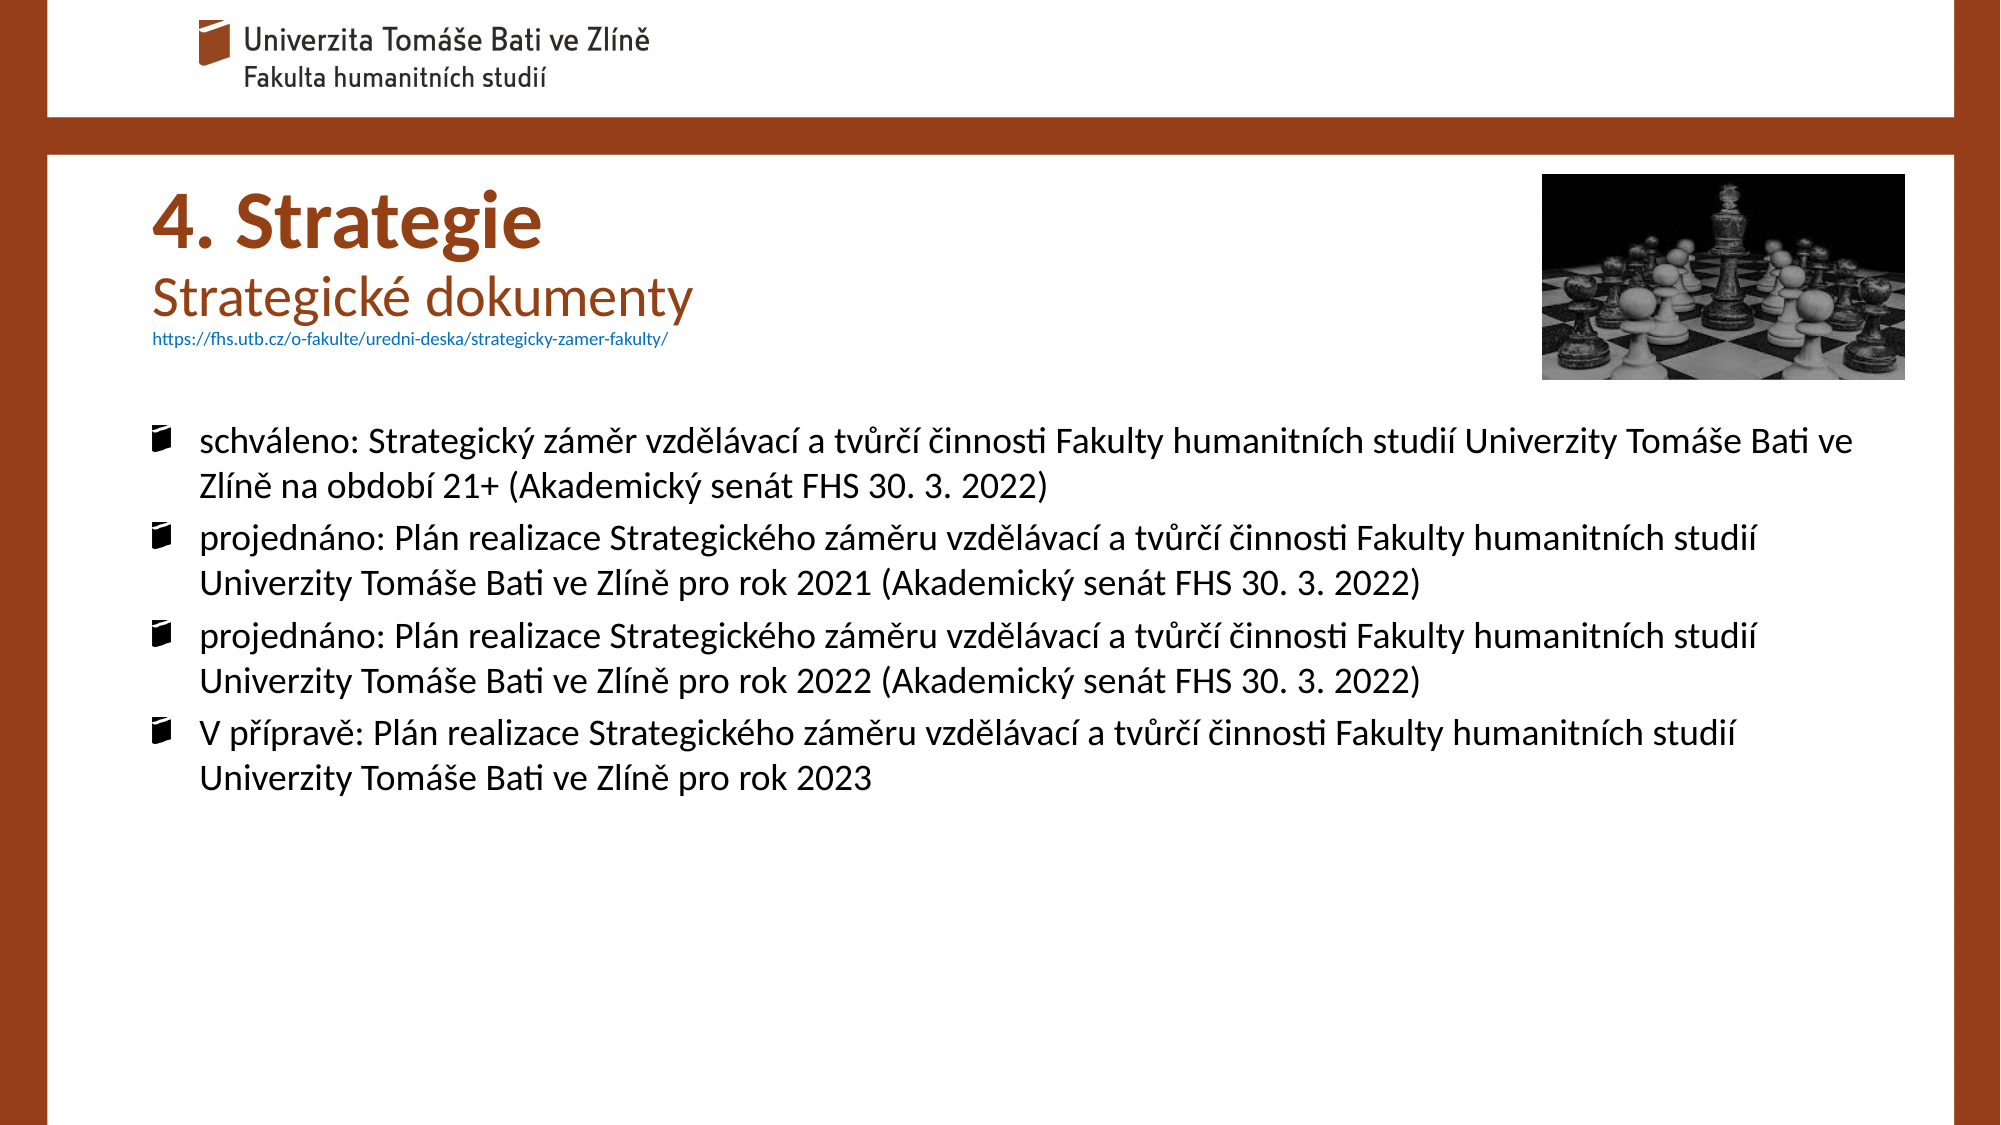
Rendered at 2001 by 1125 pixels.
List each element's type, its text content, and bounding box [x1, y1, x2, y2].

list schváleno: Strategický záměr vzdělávací a tvůrčí činnosti Fakulty humanitních studií Univerzity Tomáše Bati ve Zlíně na období 21+ (Akademický senát FHS 30. 3. 2022) projednáno: Plán realizace Strategického záměru vzdělávací a tvůrčí činnosti Fakulty humanitních studií Univerzity Tomáše Bati ve Zlíně pro rok 2021 (Akademický senát FHS 30. 3. 2022) projednáno: Plán realizace Strategického záměru vzdělávací a tvůrčí činnosti Fakulty humanitních studií Univerzity Tomáše Bati ve Zlíně pro rok 2022 (Akademický senát FHS 30. 3. 2022) V přípravě: Plán realizace Strategického záměru vzdělávací a tvůrčí činnosti Fakulty humanitních studií Univerzity Tomáše Bati ve Zlíně pro rok 2023 [137, 355, 1905, 1108]
picture [0, 0, 2001, 1125]
title 4. Strategie Strategické dokumenty https://fhs.utb.cz/o-fakulte/uredni-deska/strategicky-zamer-fakulty/ [137, 163, 1863, 355]
